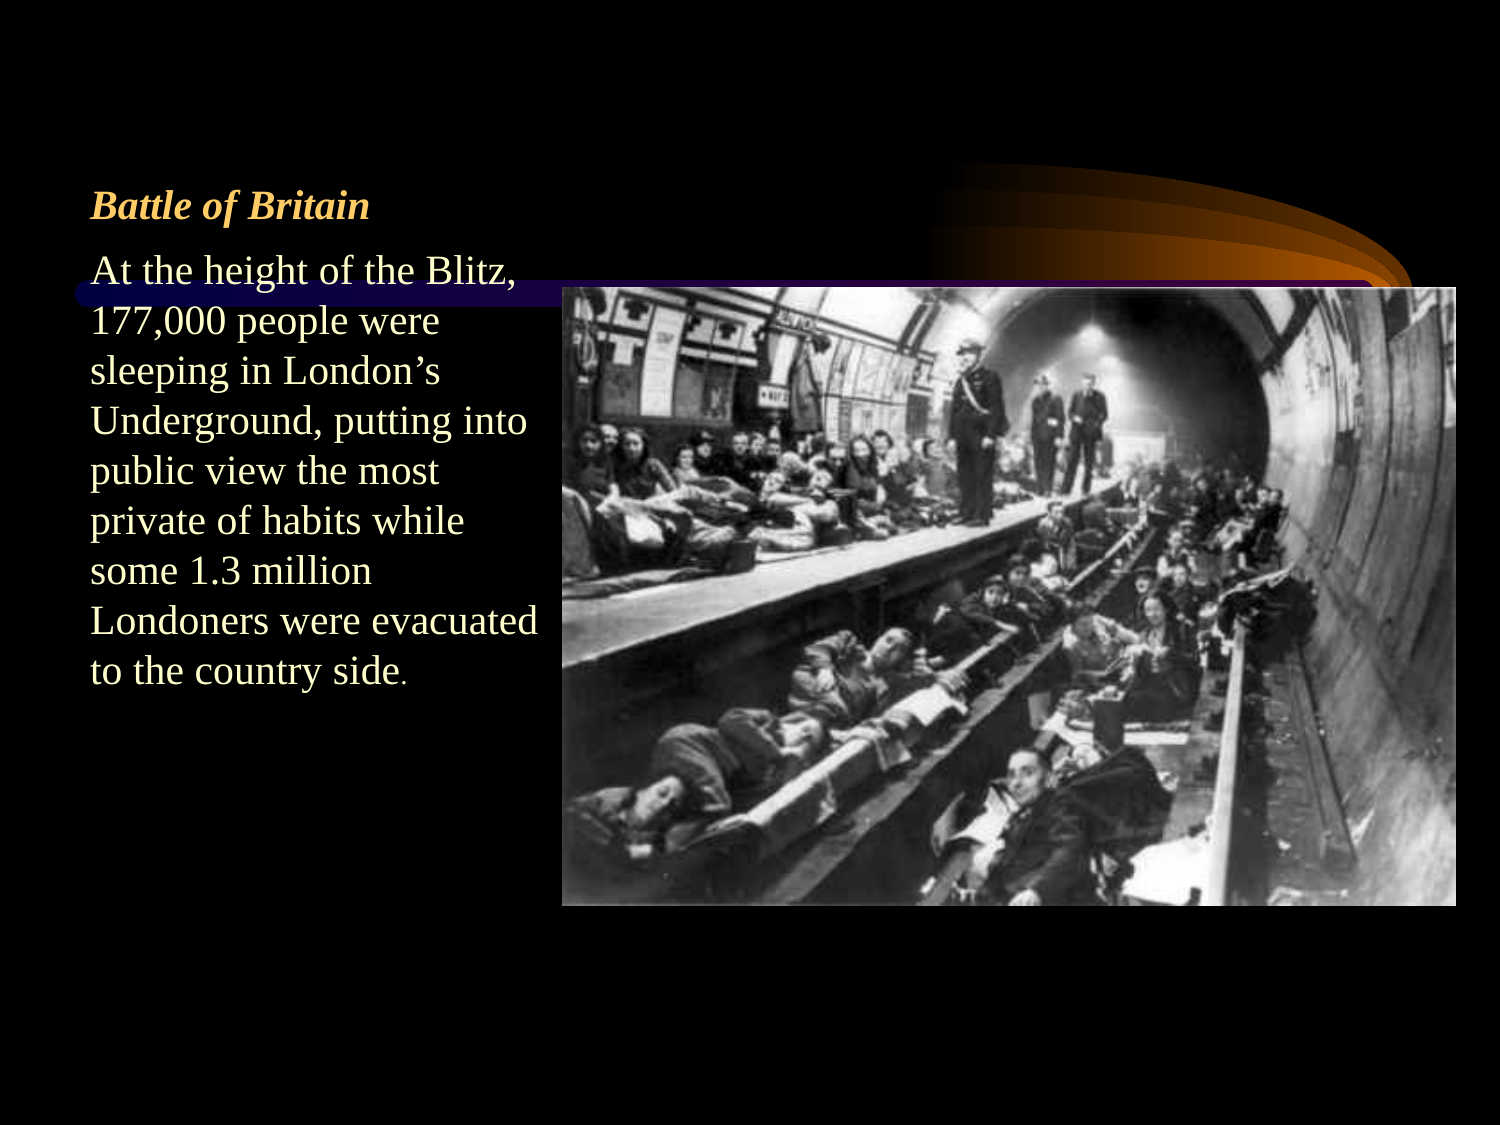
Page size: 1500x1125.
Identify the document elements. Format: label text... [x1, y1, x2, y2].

title Battle of Britain [74, 44, 569, 235]
list At the height of the Blitz, 177,000 people were sleeping in London’s Underground, putting into public view the most private of habits while some 1.3 million Londoners were evacuated to the country side. [74, 235, 569, 1006]
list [562, 287, 1456, 906]
